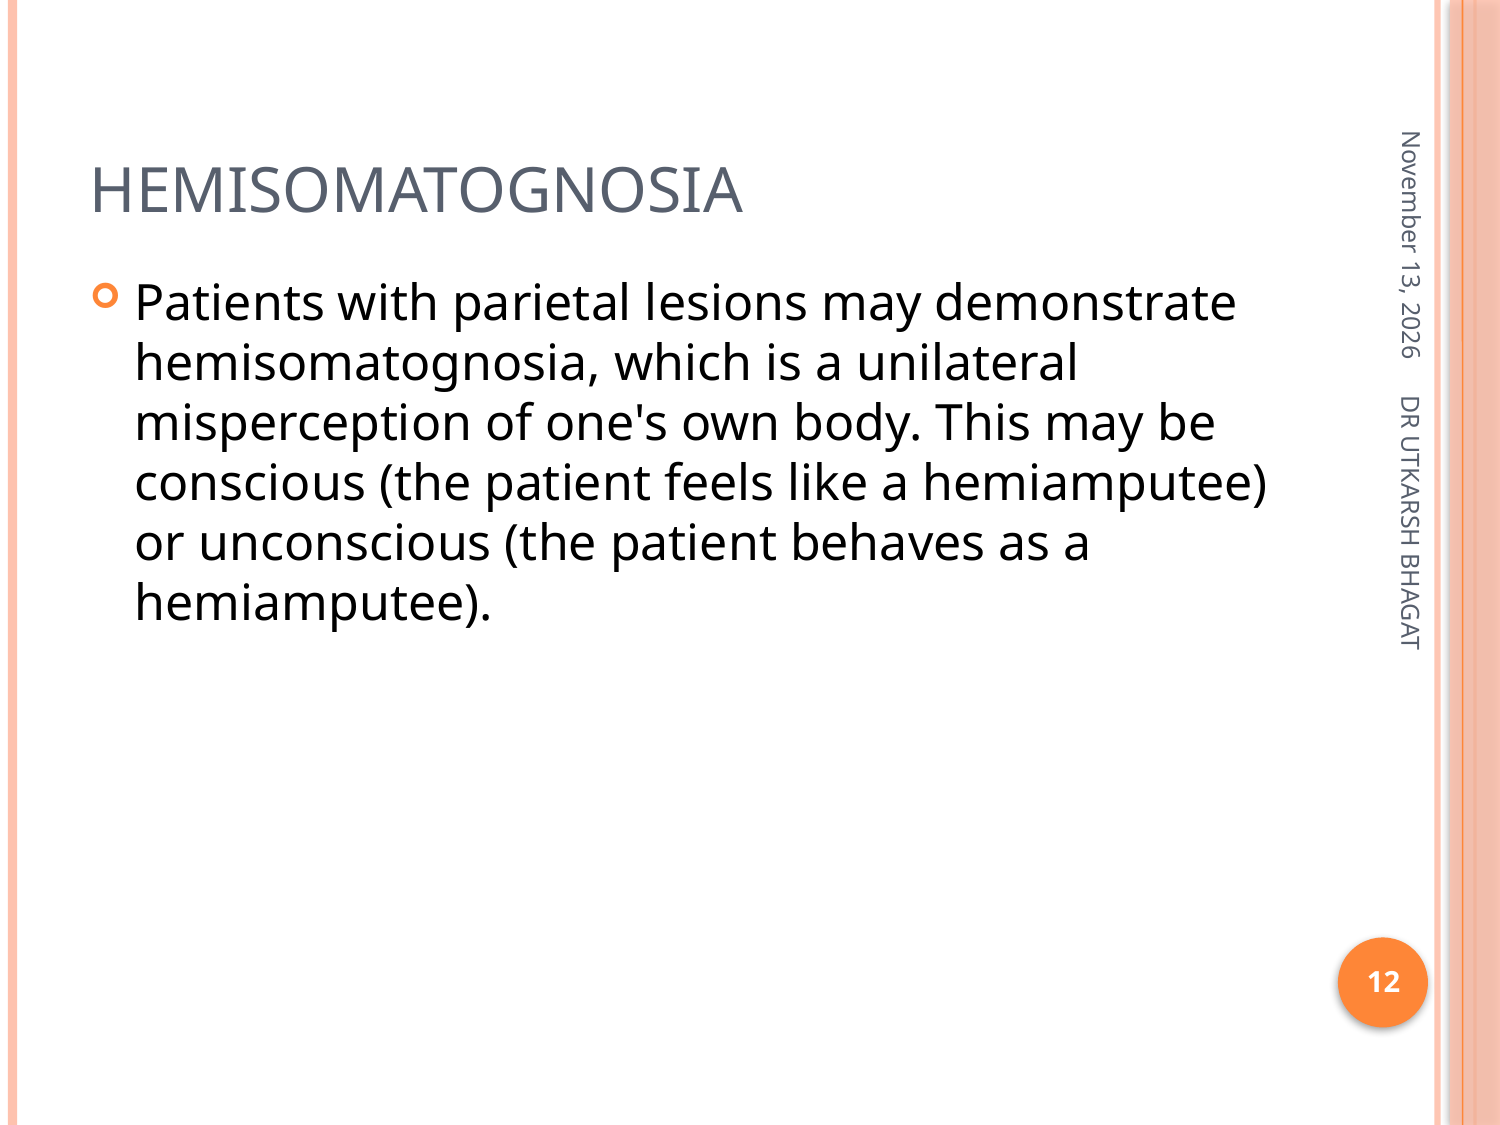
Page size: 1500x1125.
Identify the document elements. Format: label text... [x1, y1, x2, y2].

list Patients with parietal lesions may demonstrate hemisomatognosia, which is a unilateral misperception of one's own body. This may be conscious (the patient feels like a hemiamputee) or unconscious (the patient behaves as a hemiamputee). [75, 262, 1300, 1062]
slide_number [1378, 43, 1442, 374]
title HEMISOMATOGNOSIA [75, 45, 1300, 233]
footer DR UTKARSH BHAGAT [1379, 380, 1440, 906]
slide_number 12 [1333, 940, 1434, 1027]
